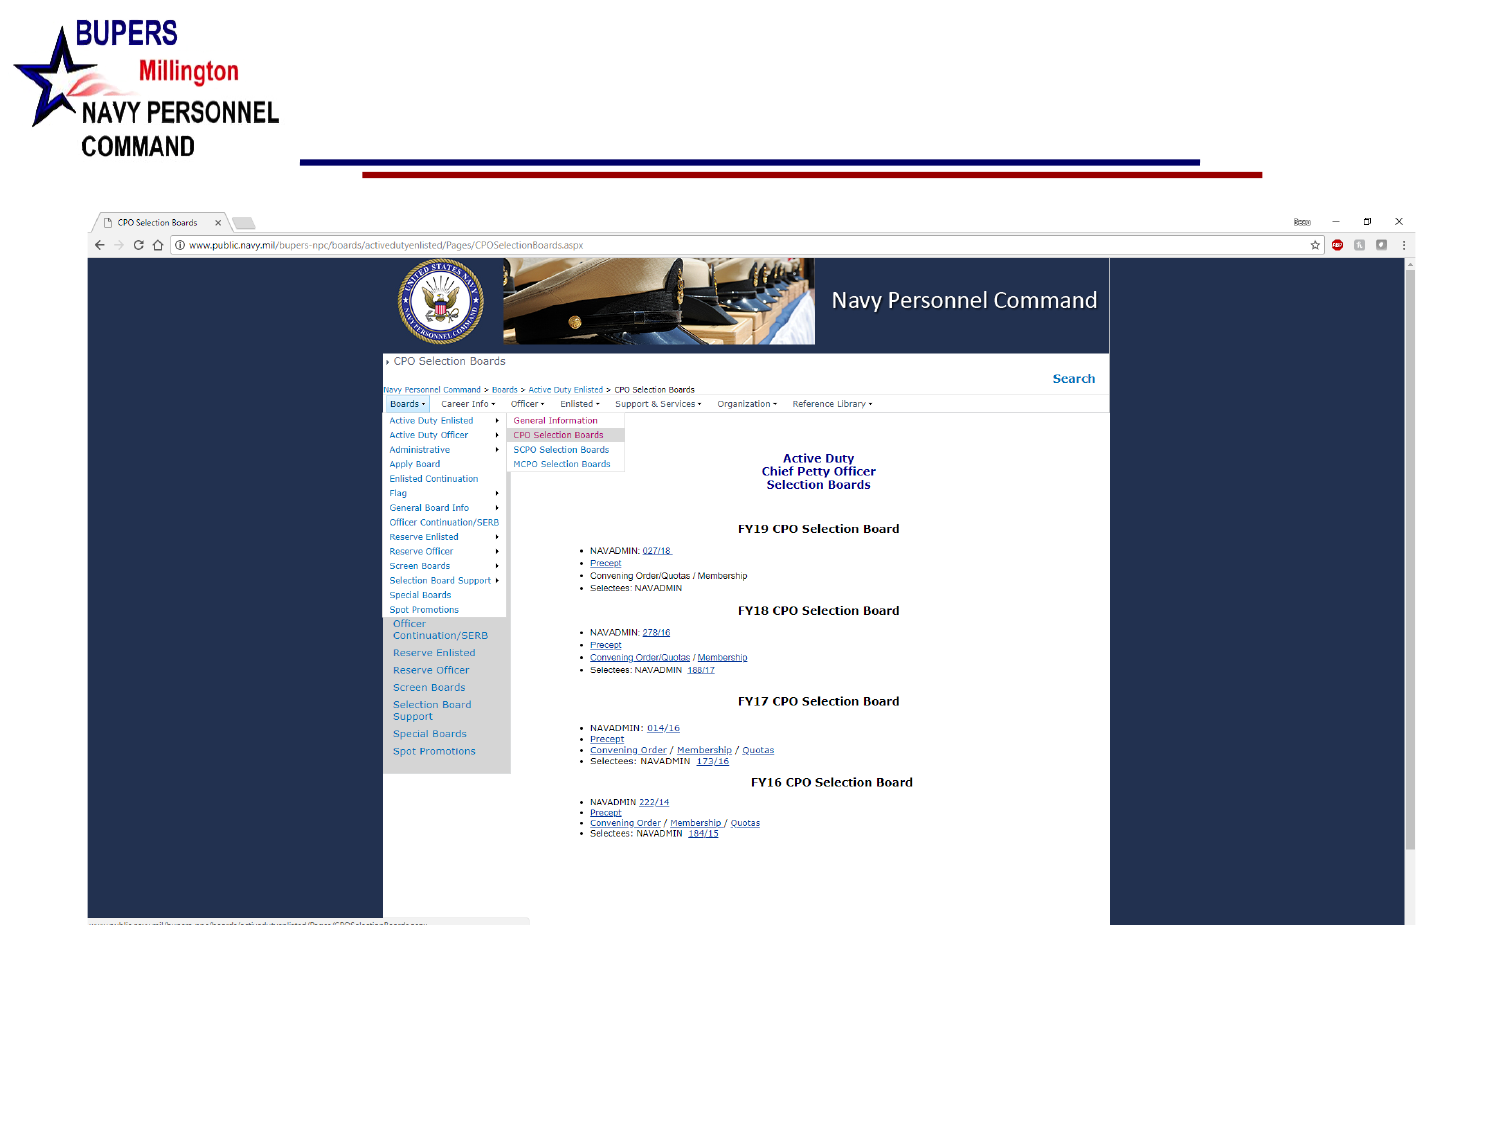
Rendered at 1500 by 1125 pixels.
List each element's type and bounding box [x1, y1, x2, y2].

picture [8, 5, 288, 169]
picture [87, 212, 1416, 926]
